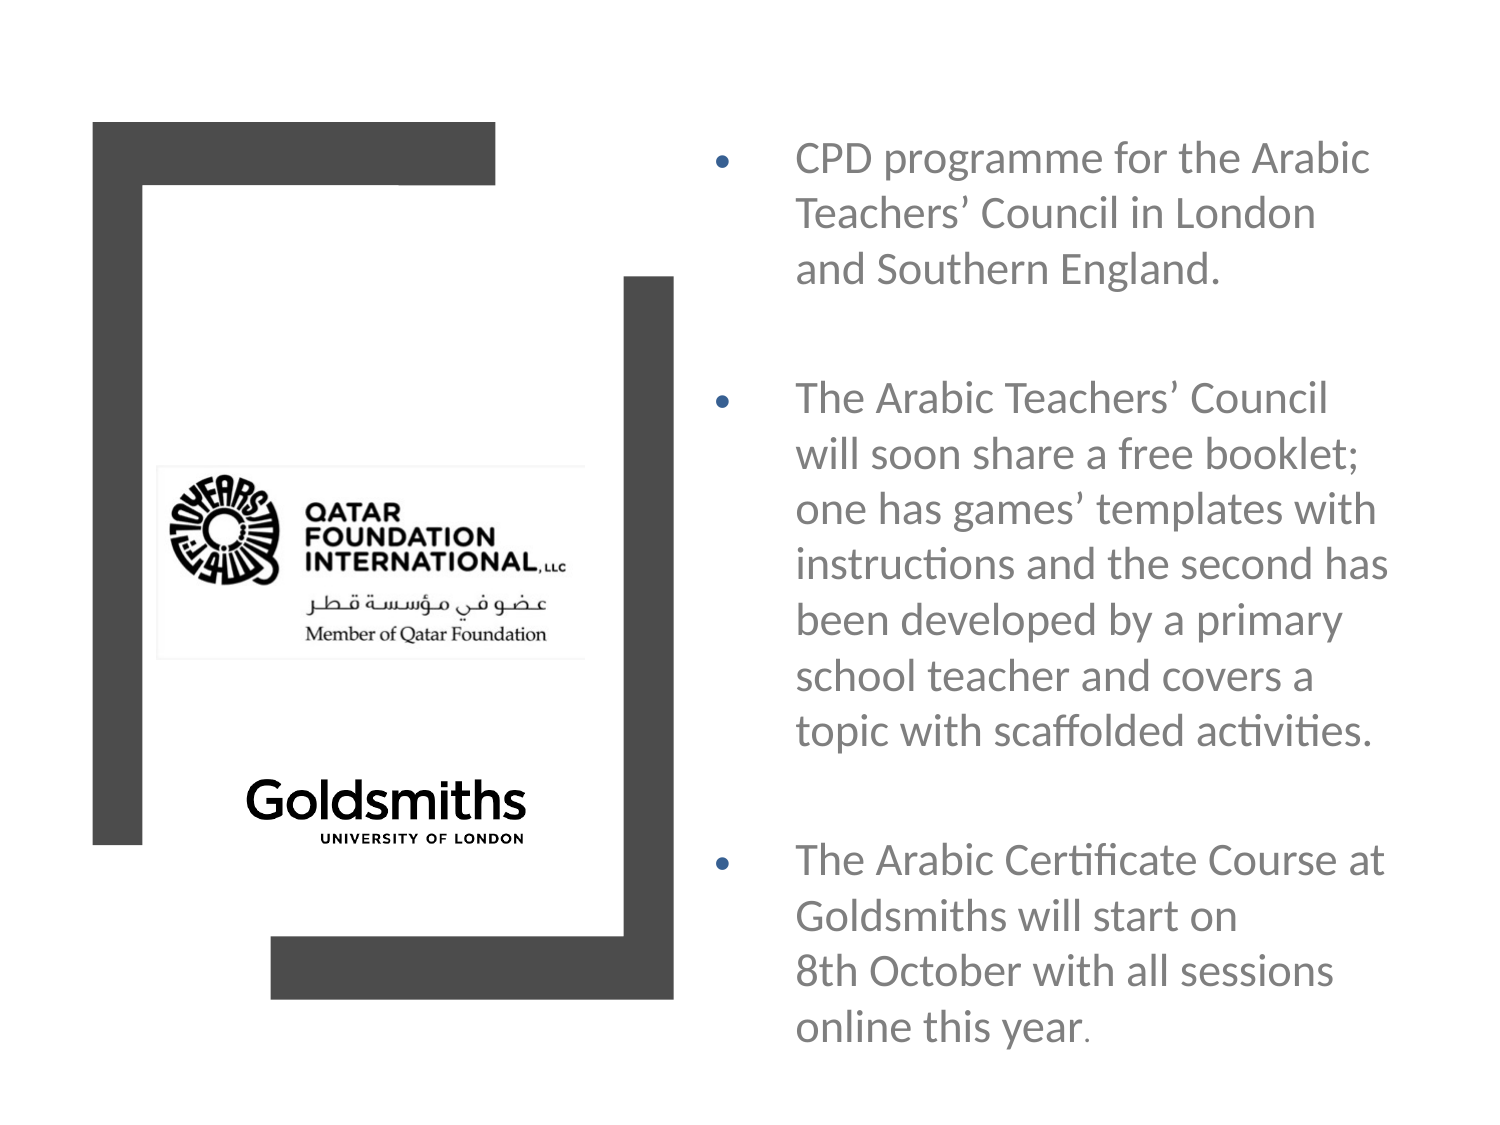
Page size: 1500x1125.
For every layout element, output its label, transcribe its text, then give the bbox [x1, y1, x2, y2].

text_box [92, 122, 496, 846]
text_box CPD programme for the Arabic Teachers’ Council in London and Southern England. The Arabic Teachers’ Council will soon share a free booklet; one has games’ templates with instructions and the second has been developed by a primary school teacher and covers a topic with scaffolded activities. The Arabic Certificate Course at Goldsmiths will start on 8th October with all sessions online this year. [699, 122, 1408, 1105]
picture [156, 465, 585, 660]
text_box [270, 276, 674, 1000]
picture [244, 776, 527, 849]
